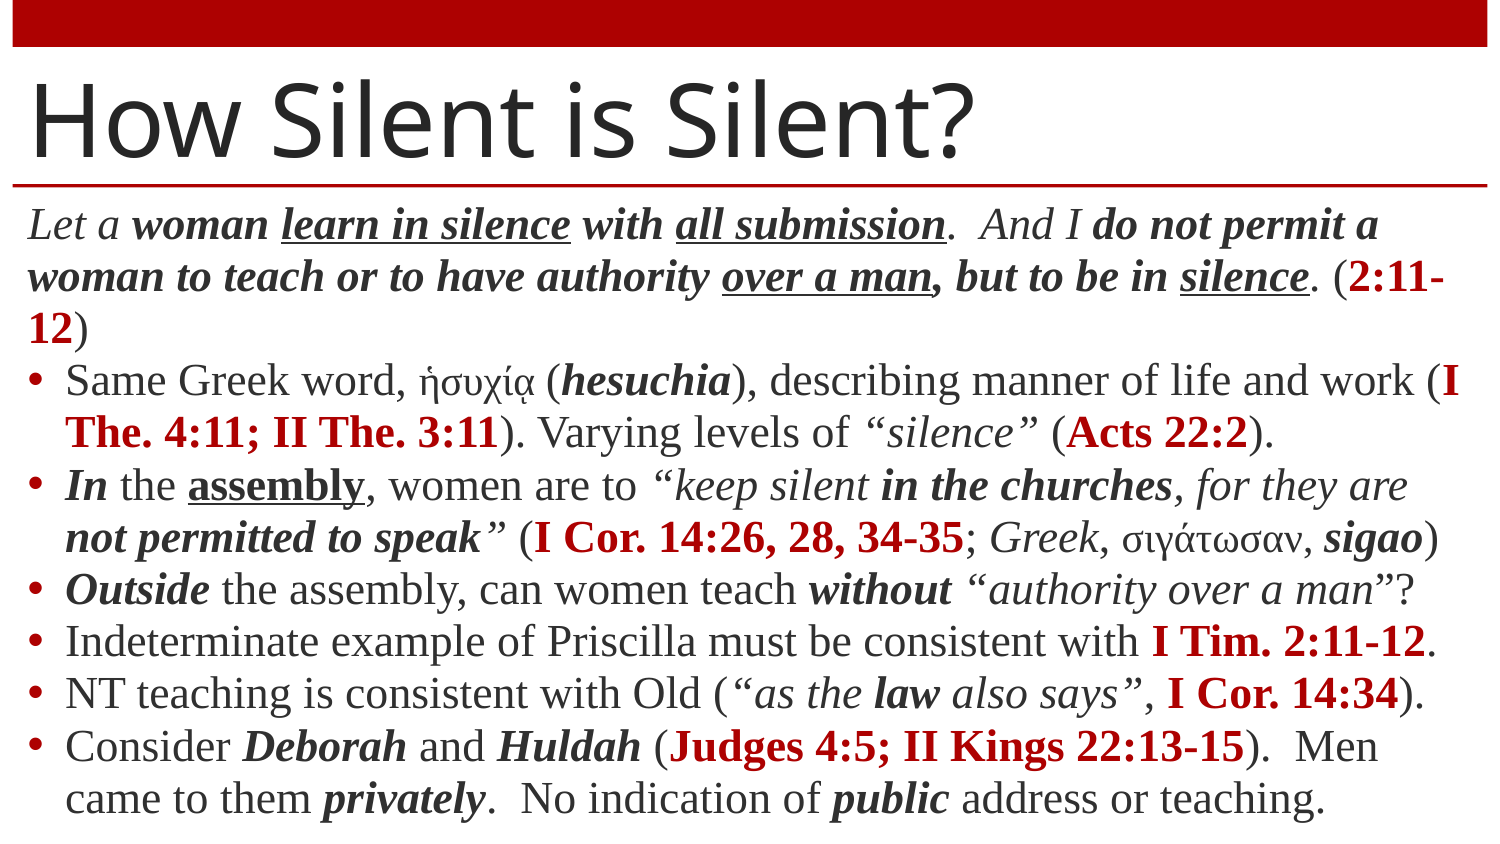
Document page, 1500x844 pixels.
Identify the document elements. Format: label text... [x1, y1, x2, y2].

list Let a woman learn in silence with all submission. And I do not permit a woman to teach or to have authority over a man, but to be in silence. (2:11-12) Same Greek word, ἡσυχίᾳ (hesuchia), describing manner of life and work (I The. 4:11; II The. 3:11). Varying levels of “silence” (Acts 22:2). In the assembly, women are to “keep silent in the churches, for they are not permitted to speak” (I Cor. 14:26, 28, 34-35; Greek, σιγάτωσαν, sigao) Outside the assembly, can women teach without “authority over a man”? Indeterminate example of Priscilla must be consistent with I Tim. 2:11-12. NT teaching is consistent with Old (“as the law also says”, I Cor. 14:34). Consider Deborah and Huldah (Judges 4:5; II Kings 22:13-15). Men came to them privately. No indication of public address or teaching. [12, 189, 1488, 832]
title How Silent is Silent? [12, 46, 1488, 186]
